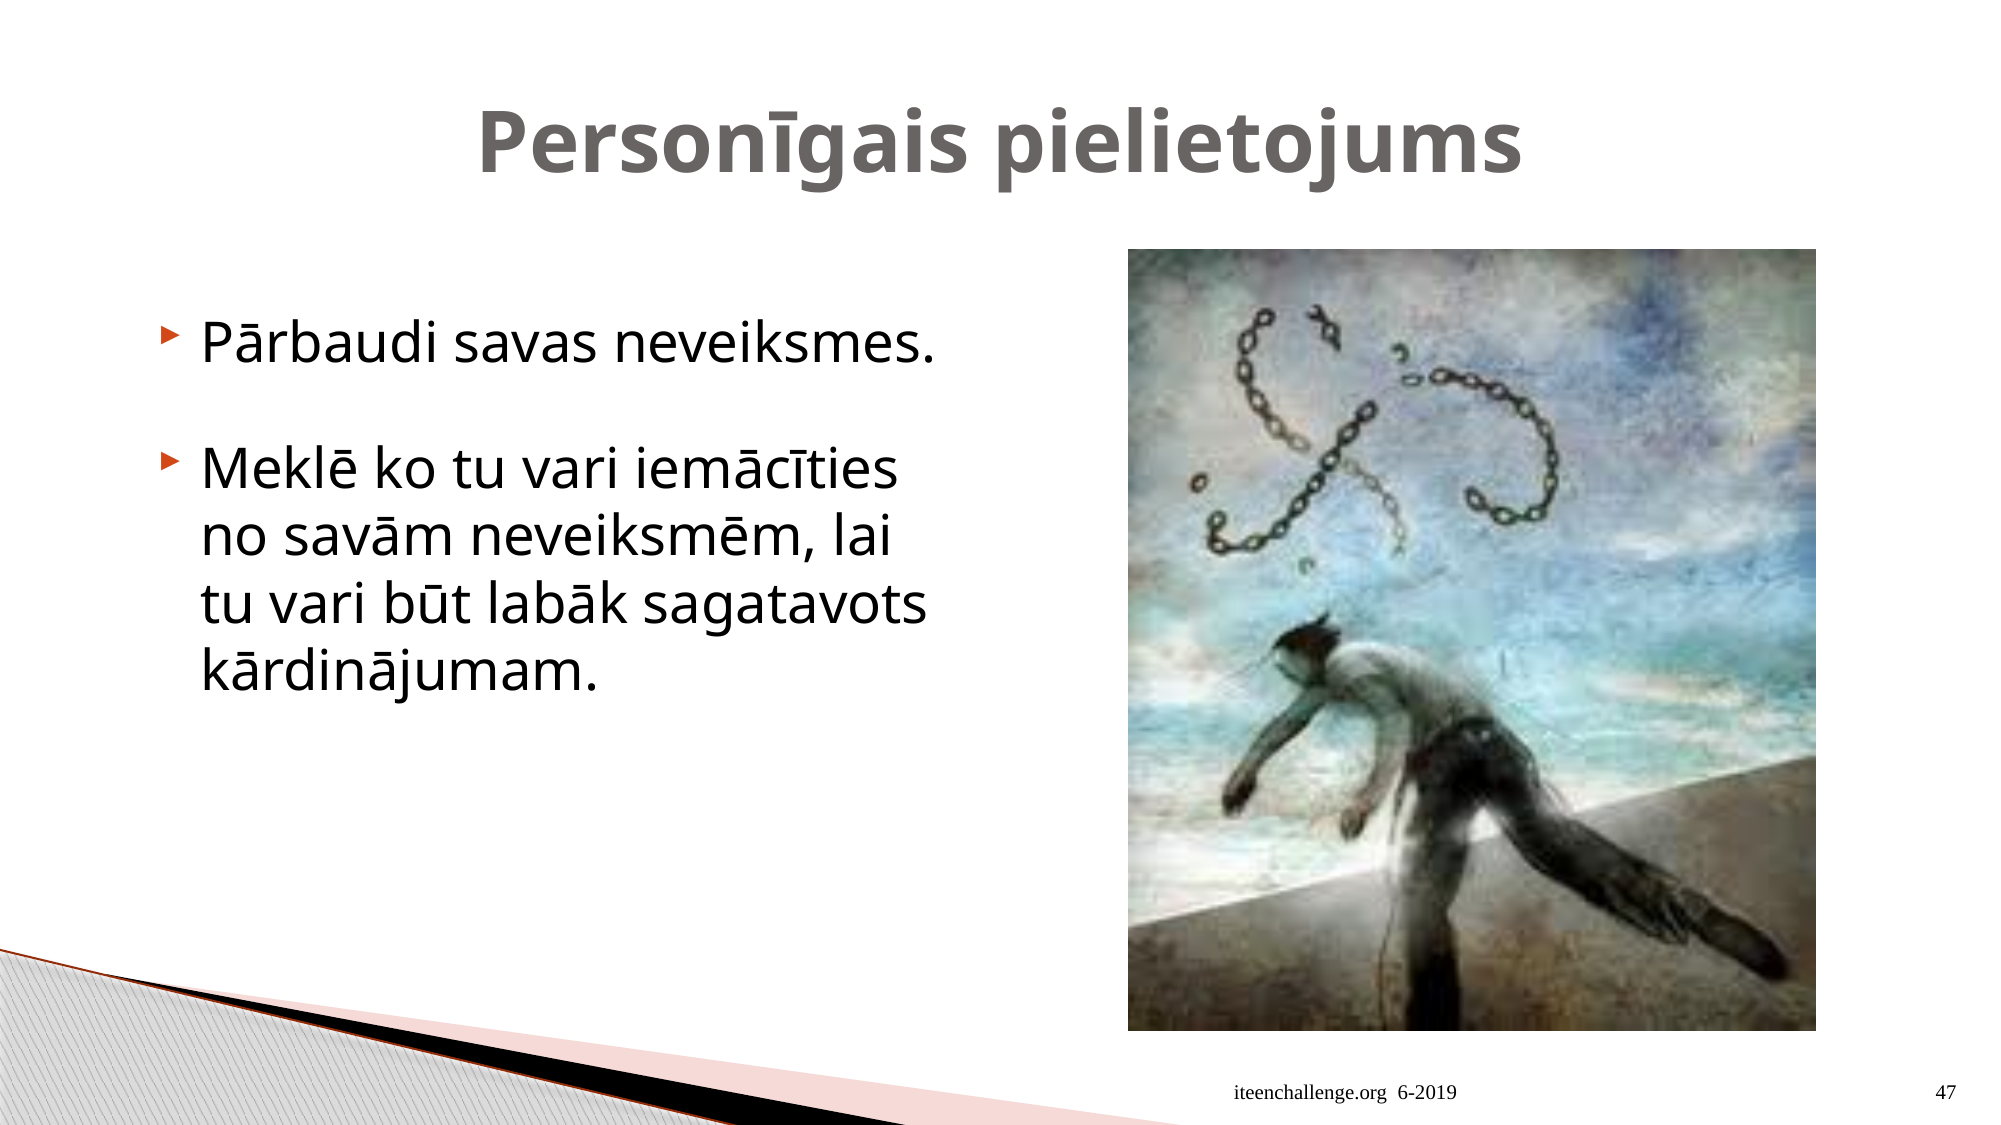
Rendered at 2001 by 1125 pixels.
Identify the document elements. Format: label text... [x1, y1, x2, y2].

list Pārbaudi savas neveiksmes. Meklē ko tu vari iemācīties no savām neveiksmēm, lai tu vari būt labāk sagatavots kārdinājumam. [125, 298, 975, 1041]
title Personīgais pielietojums [99, 45, 1900, 233]
footer iteenchallenge.org 6-2019 [957, 1051, 1473, 1112]
slide_number 47 [1891, 1051, 1972, 1112]
picture [1128, 248, 1817, 1031]
